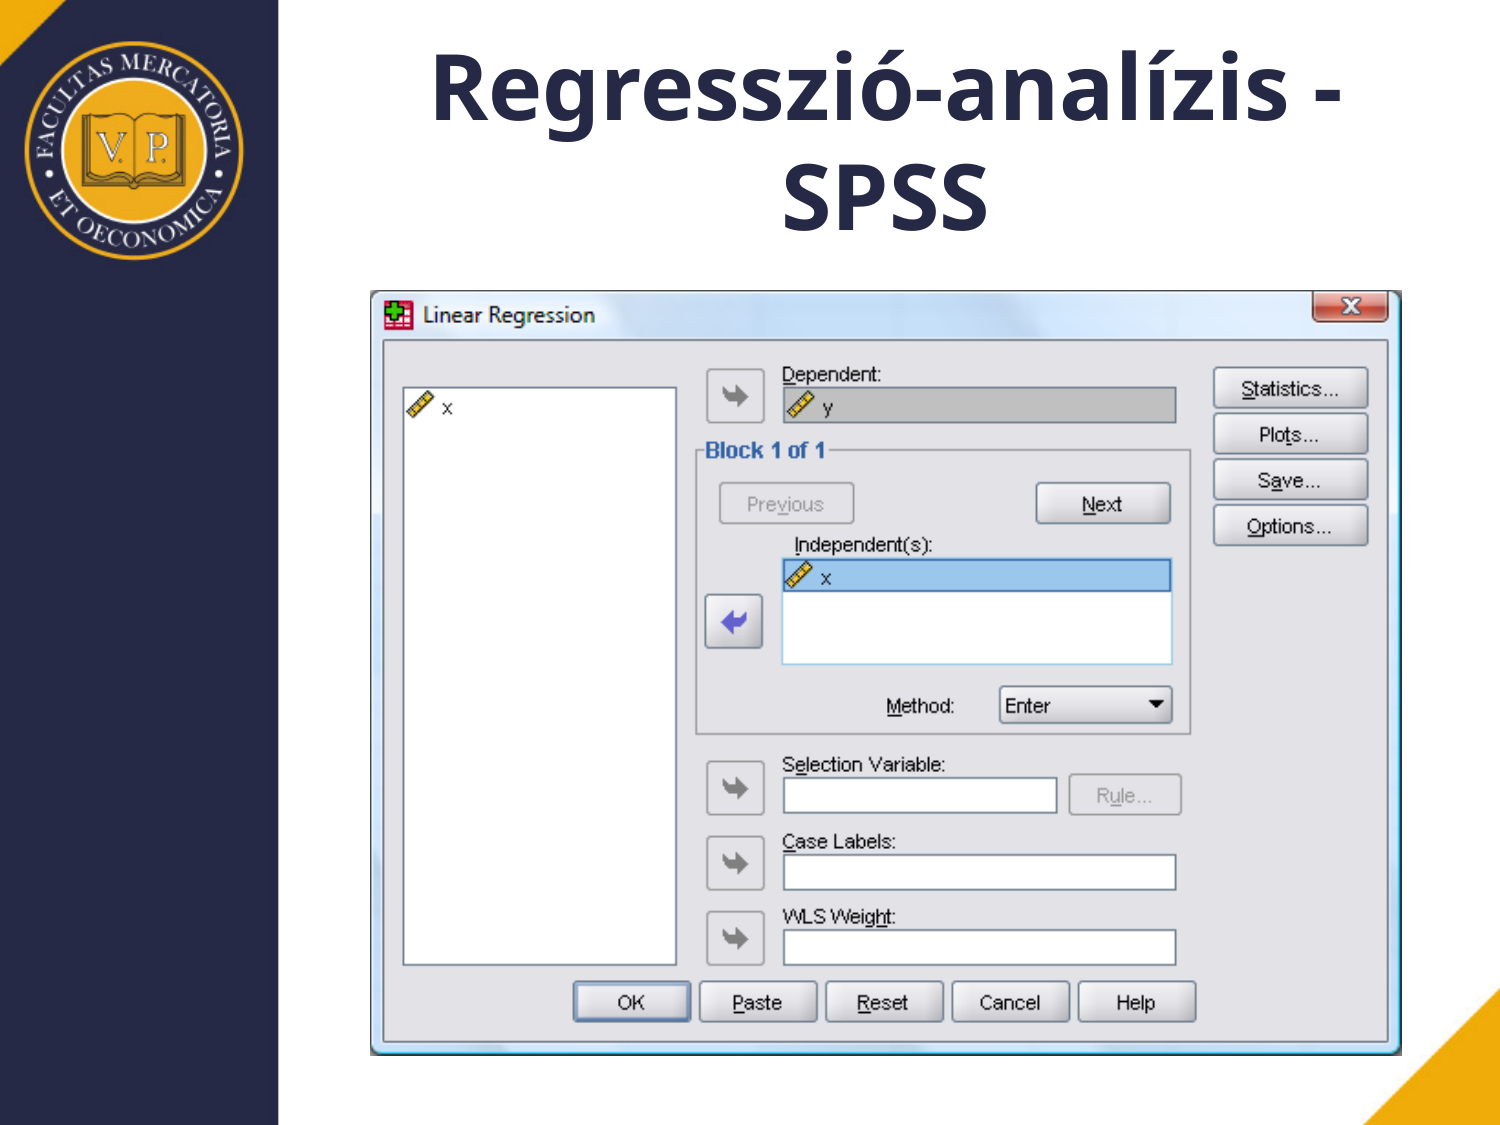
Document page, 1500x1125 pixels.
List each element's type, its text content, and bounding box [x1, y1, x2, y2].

picture [0, 0, 1500, 1125]
title Regresszió-analízis - SPSS [312, 44, 1459, 233]
